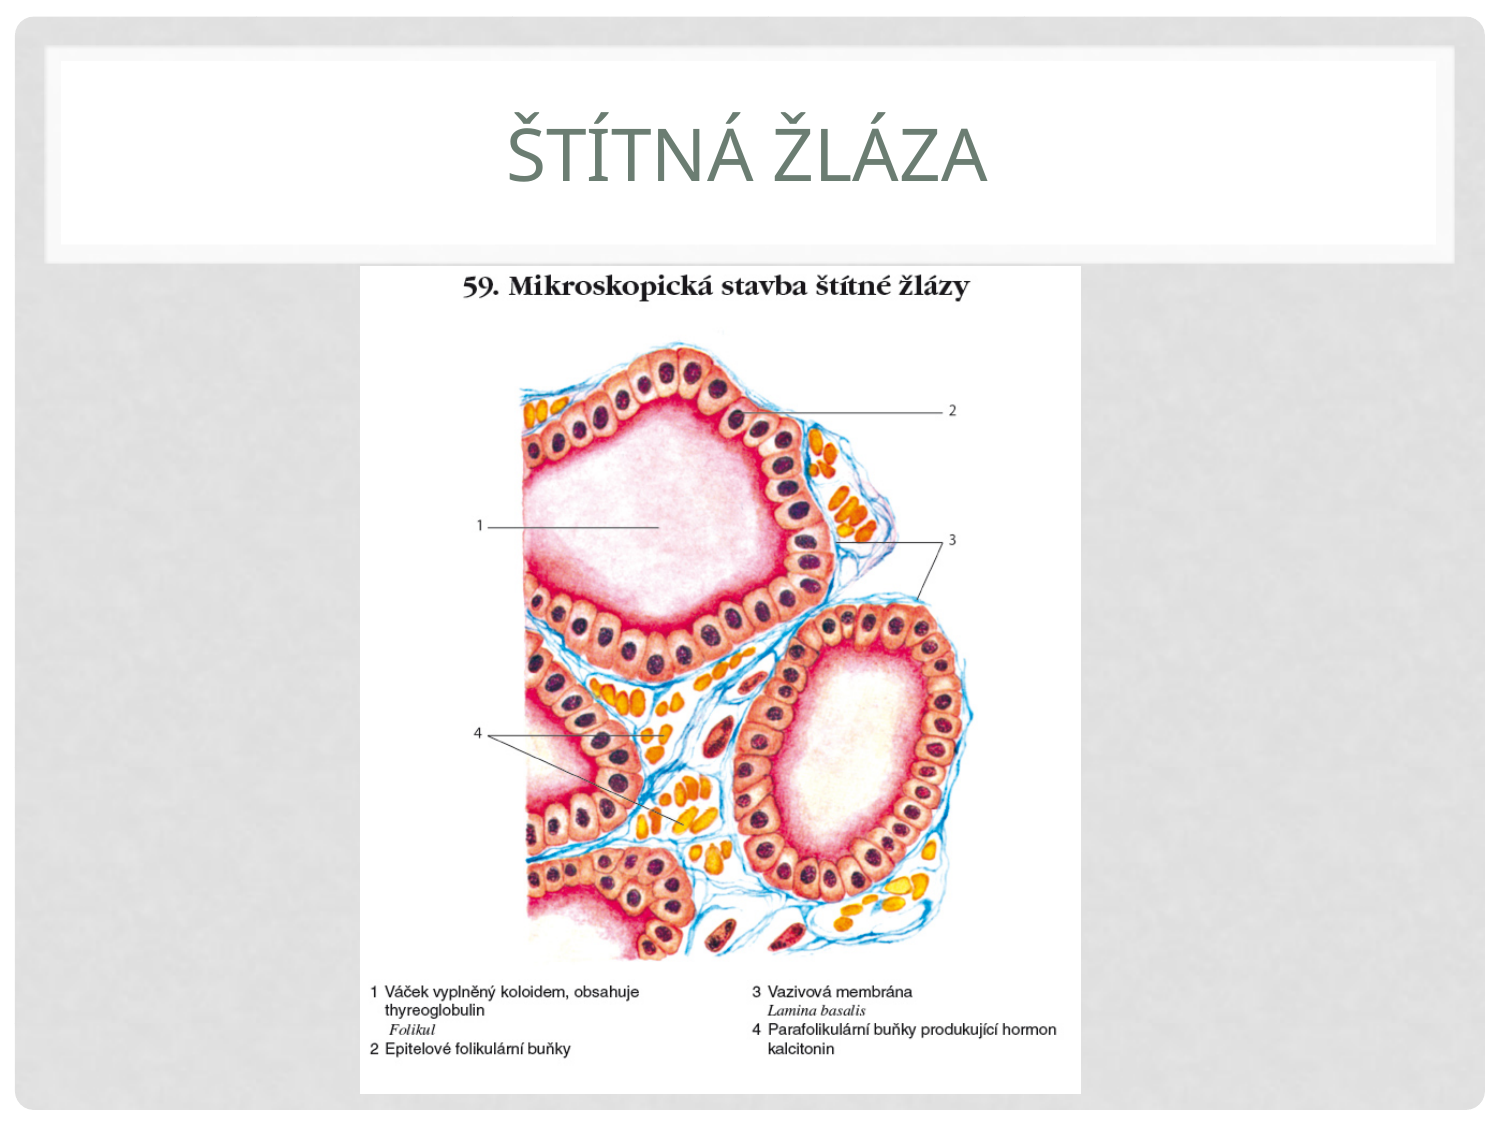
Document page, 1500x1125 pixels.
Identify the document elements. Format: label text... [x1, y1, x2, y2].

footer [512, 1094, 988, 1103]
title Štítná žláza [69, 66, 1425, 238]
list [359, 266, 1081, 1094]
